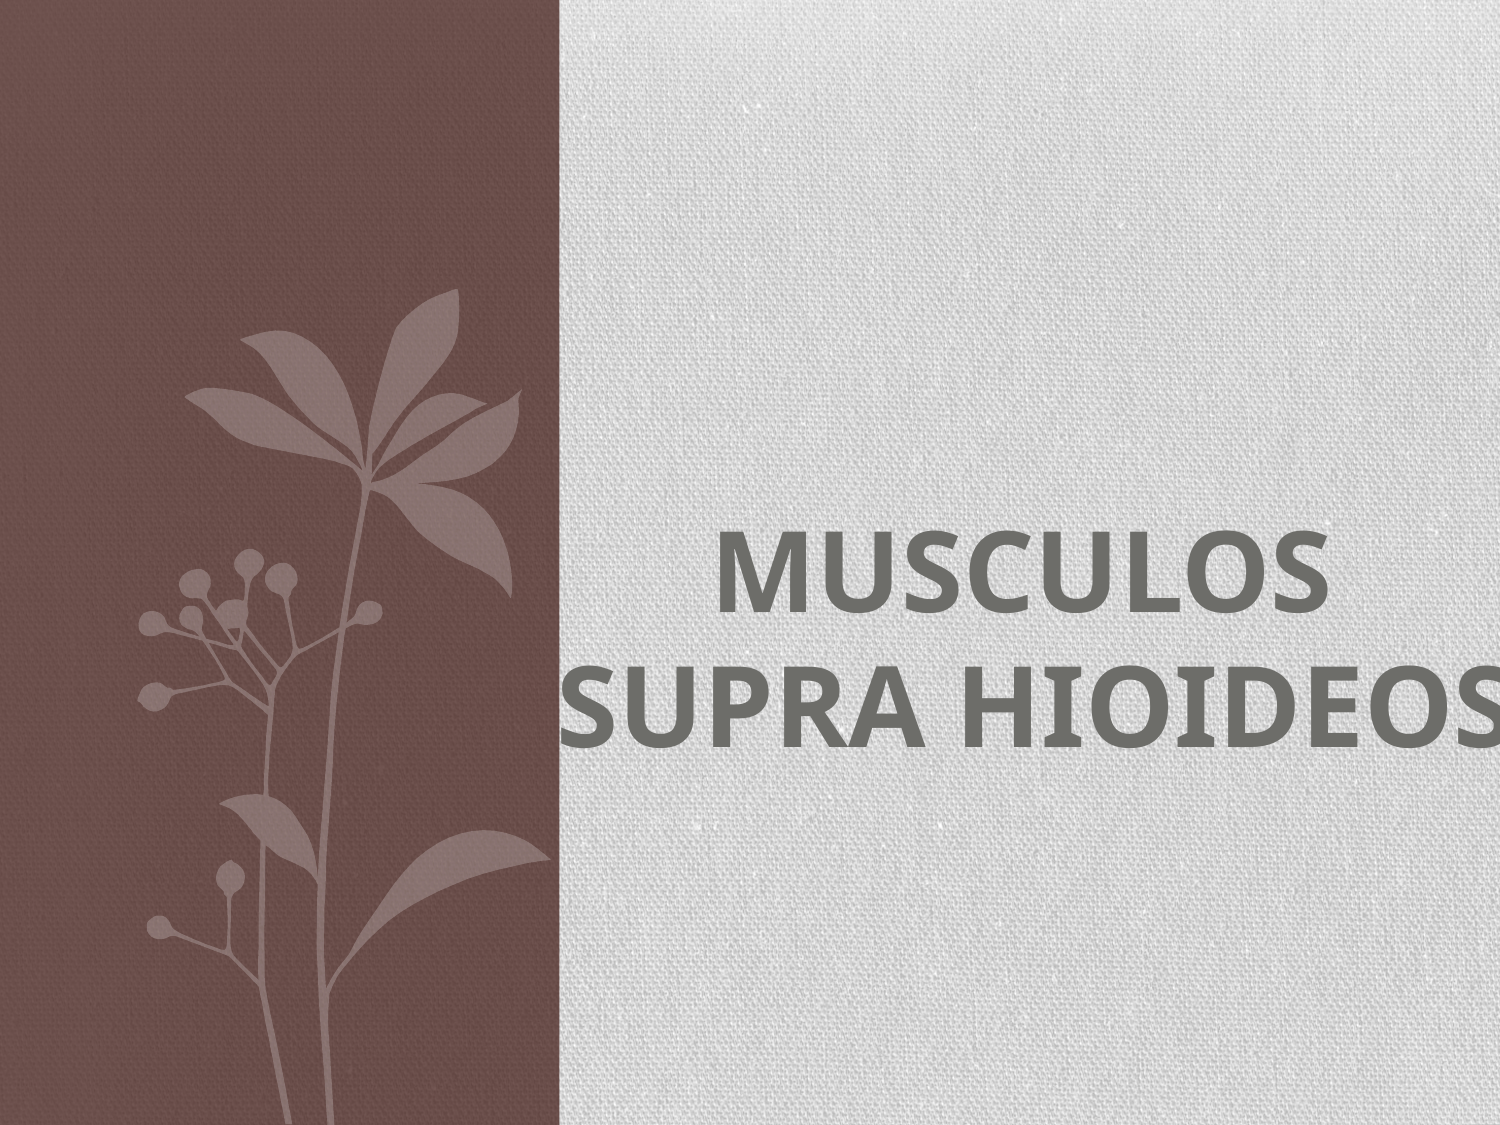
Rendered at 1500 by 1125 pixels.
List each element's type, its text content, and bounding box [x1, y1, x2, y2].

text_box MUSCULOS SUPRA HIOIDEOS [541, 492, 1500, 777]
